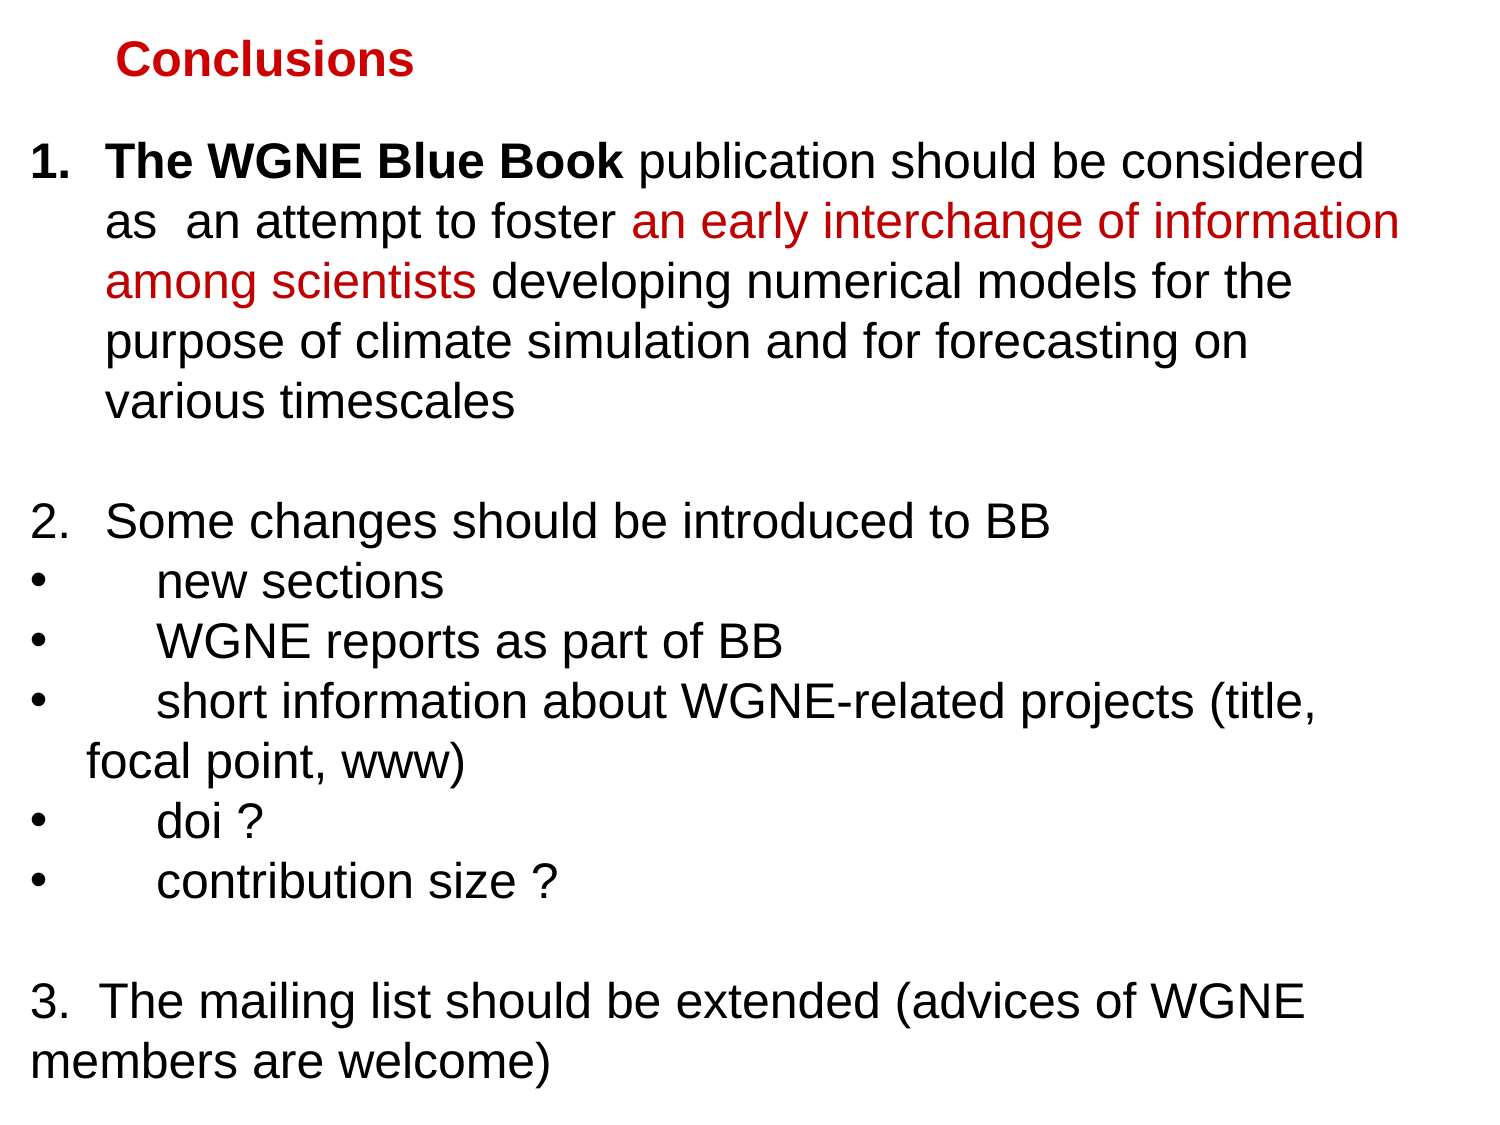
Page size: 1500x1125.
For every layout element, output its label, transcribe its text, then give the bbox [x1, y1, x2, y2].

title Conclusions [100, 1, 506, 121]
text_box The WGNE Blue Book publication should be considered as an attempt to foster an early interchange of information among scientists developing numerical models for the purpose of climate simulation and for forecasting on various timescales Some changes should be introduced to BB new sections WGNE reports as part of BB short information about WGNE-related projects (title, focal point, www) doi ? contribution size ? 3. The mailing list should be extended (advices of WGNE members are welcome) [15, 121, 1423, 1125]
